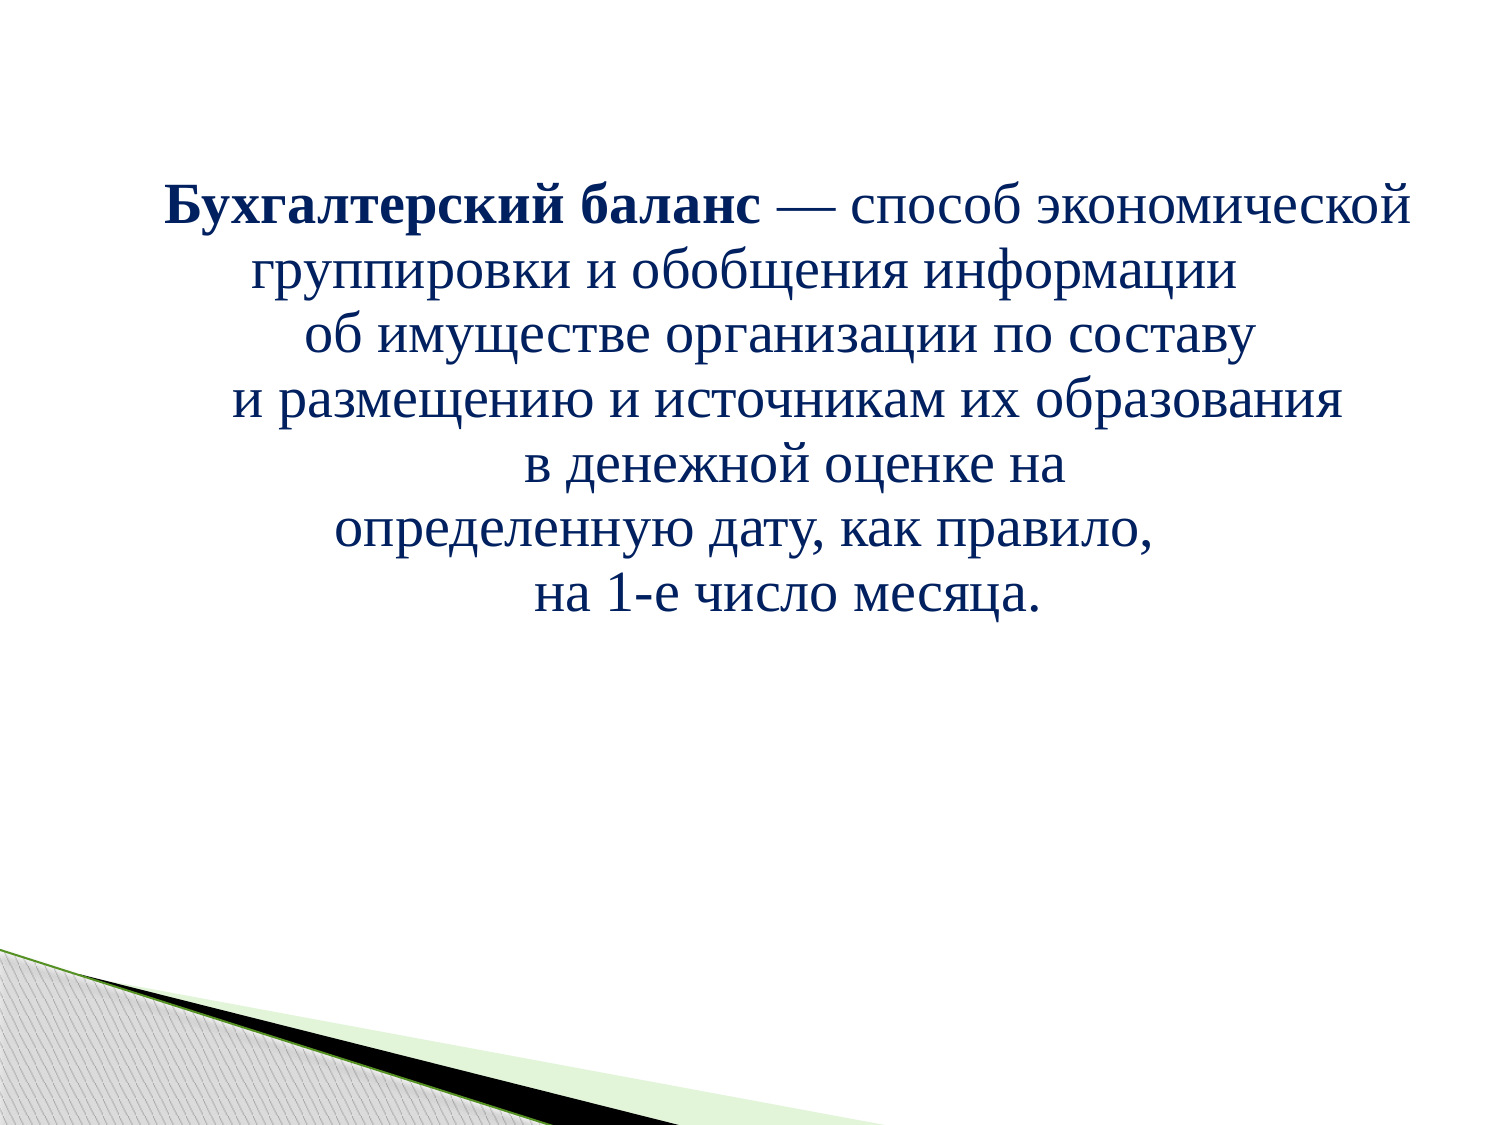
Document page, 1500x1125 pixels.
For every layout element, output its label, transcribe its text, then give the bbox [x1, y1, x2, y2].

table_header Бухгалтерский баланс — способ экономической группировки и обобщения информации об имуществе организации по составу и размещению и источникам их образования в денежной оценке на определенную дату, как правило, на 1-е число месяца. [41, 43, 1435, 950]
text_box [1228, 190, 1259, 296]
